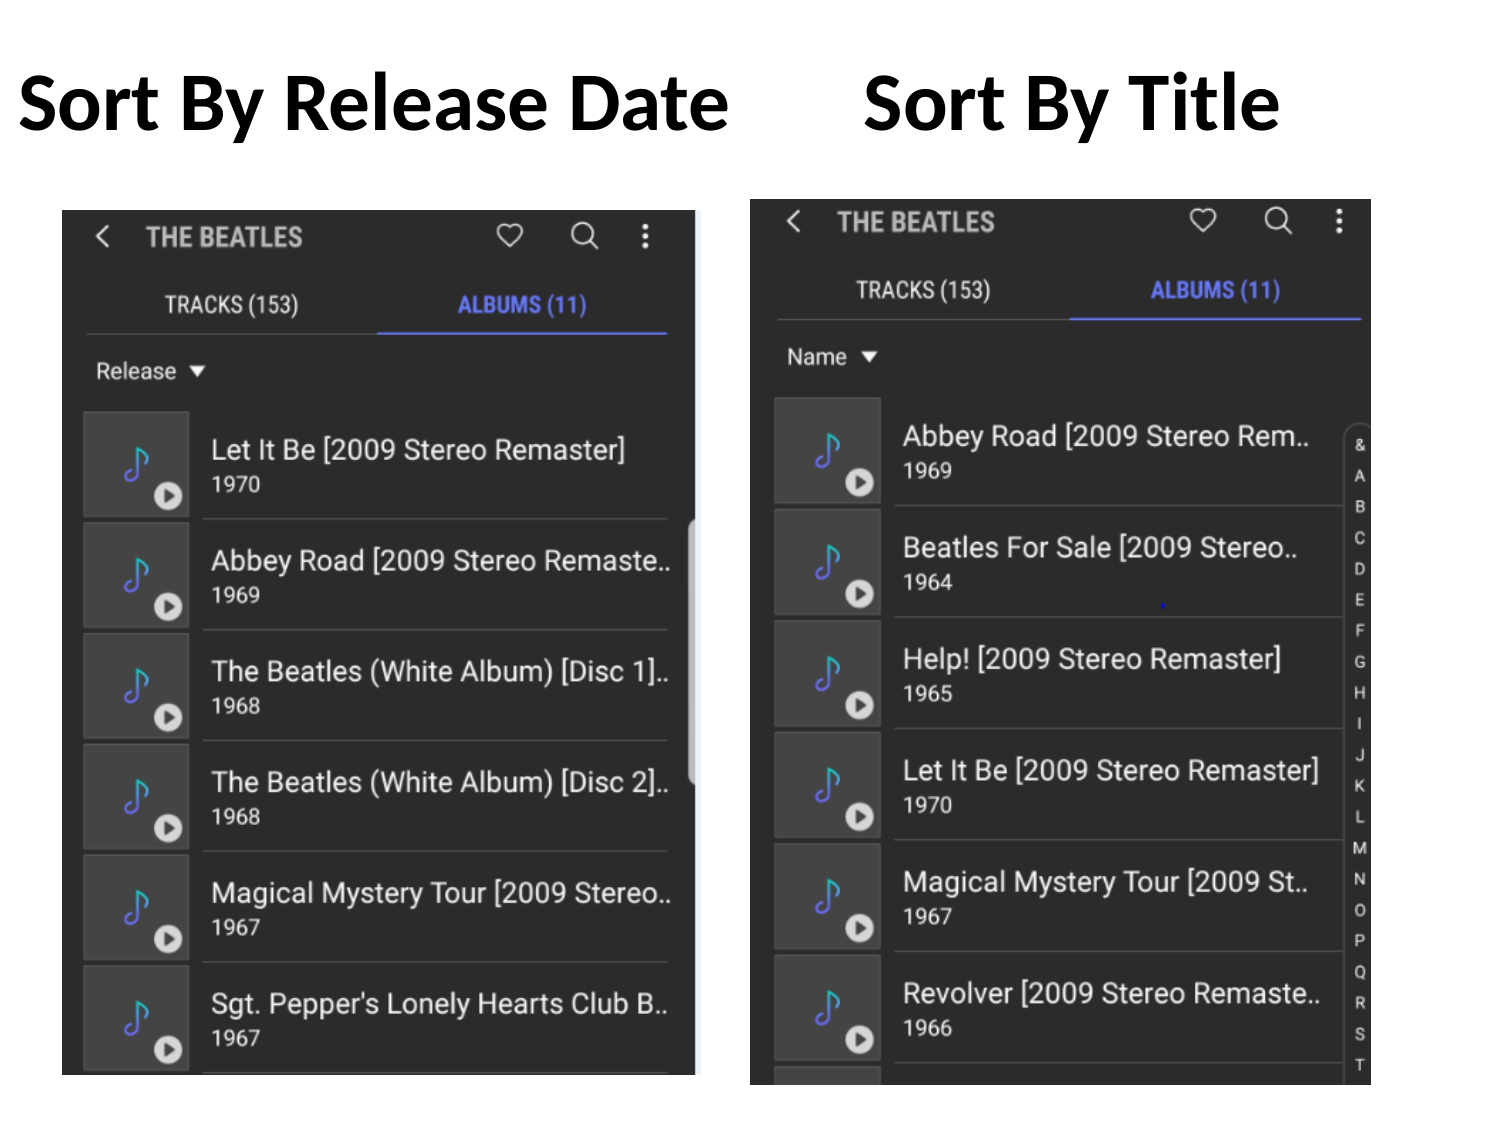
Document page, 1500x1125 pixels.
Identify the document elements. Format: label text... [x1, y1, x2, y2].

text_box Sort By Release Date [0, 50, 750, 157]
picture [62, 210, 702, 1075]
picture [749, 199, 1372, 1086]
text_box Sort By Title [774, 50, 1371, 157]
